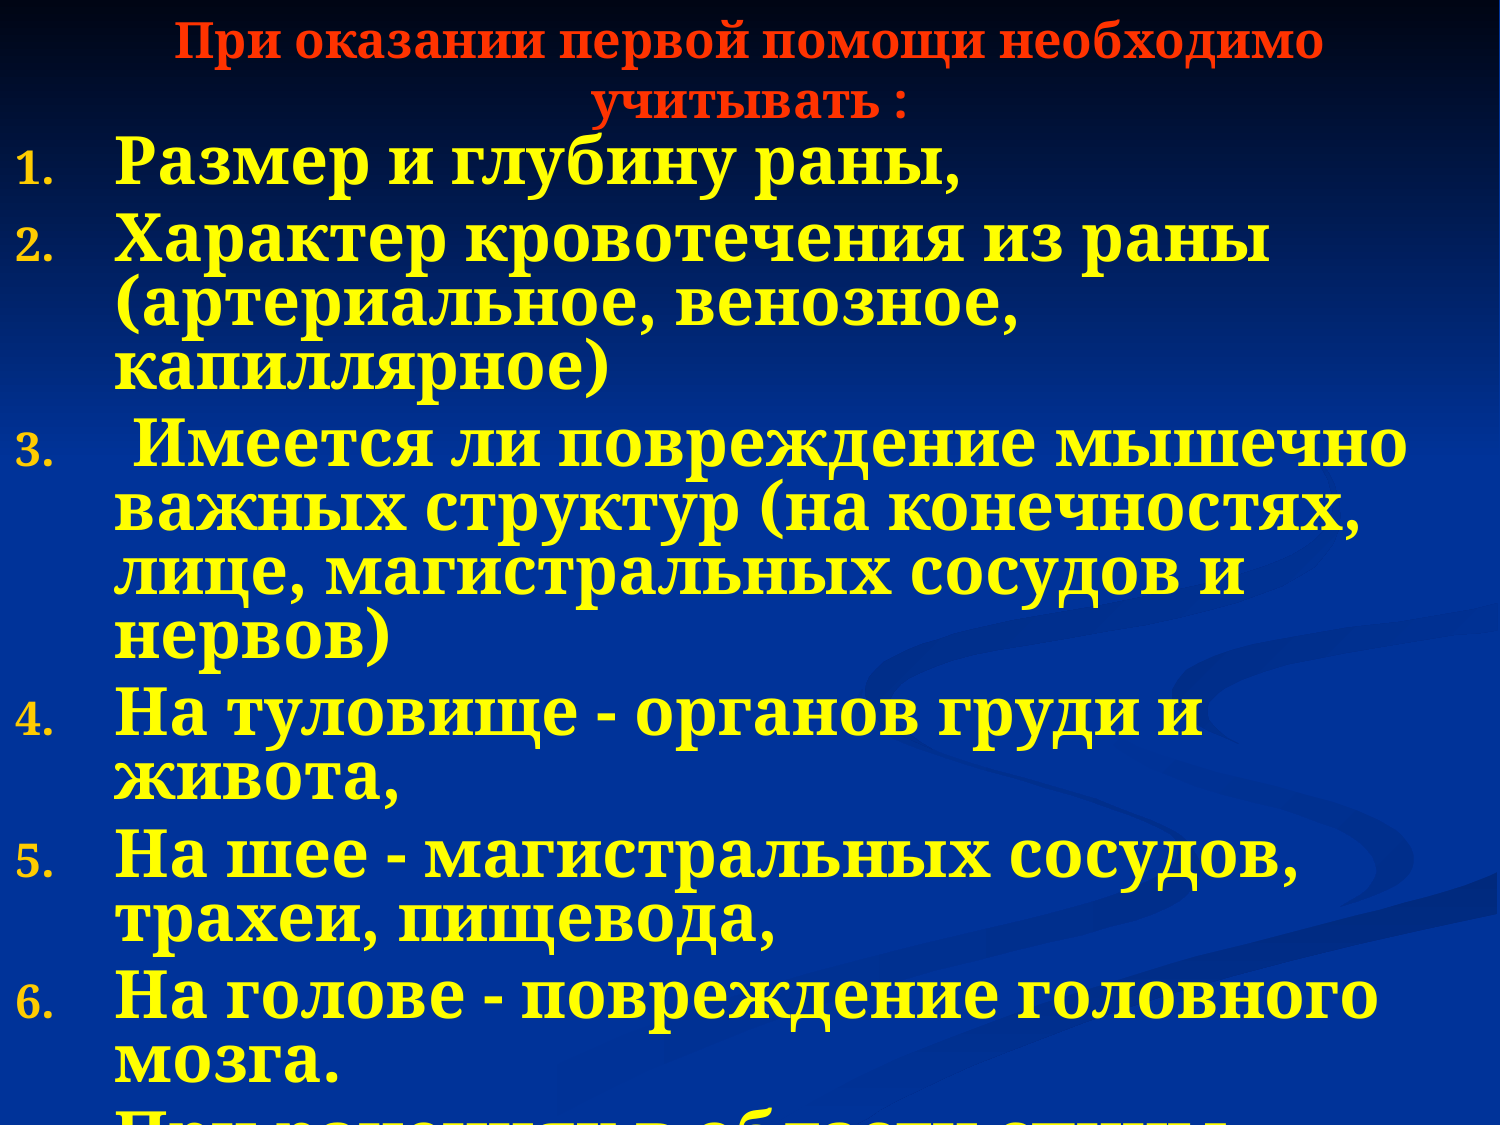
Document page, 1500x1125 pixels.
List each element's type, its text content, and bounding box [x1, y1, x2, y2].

list Размер и глубину раны, Характер кровотечения из раны (артериальное, венозное, капиллярное) Имеется ли повреждение мышечно важных структур (на конечностях, лице, магистральных сосудов и нервов) На туловище - органов груди и живота, На шее - магистральных сосудов, трахеи, пищевода, На голове - повреждение головного мозга. При ранениях в области спины обследуют больного с целью установления повреждения спинного мозга. [0, 125, 1471, 1006]
title При оказании первой помощи необходимо учитывать : [74, 0, 1426, 125]
